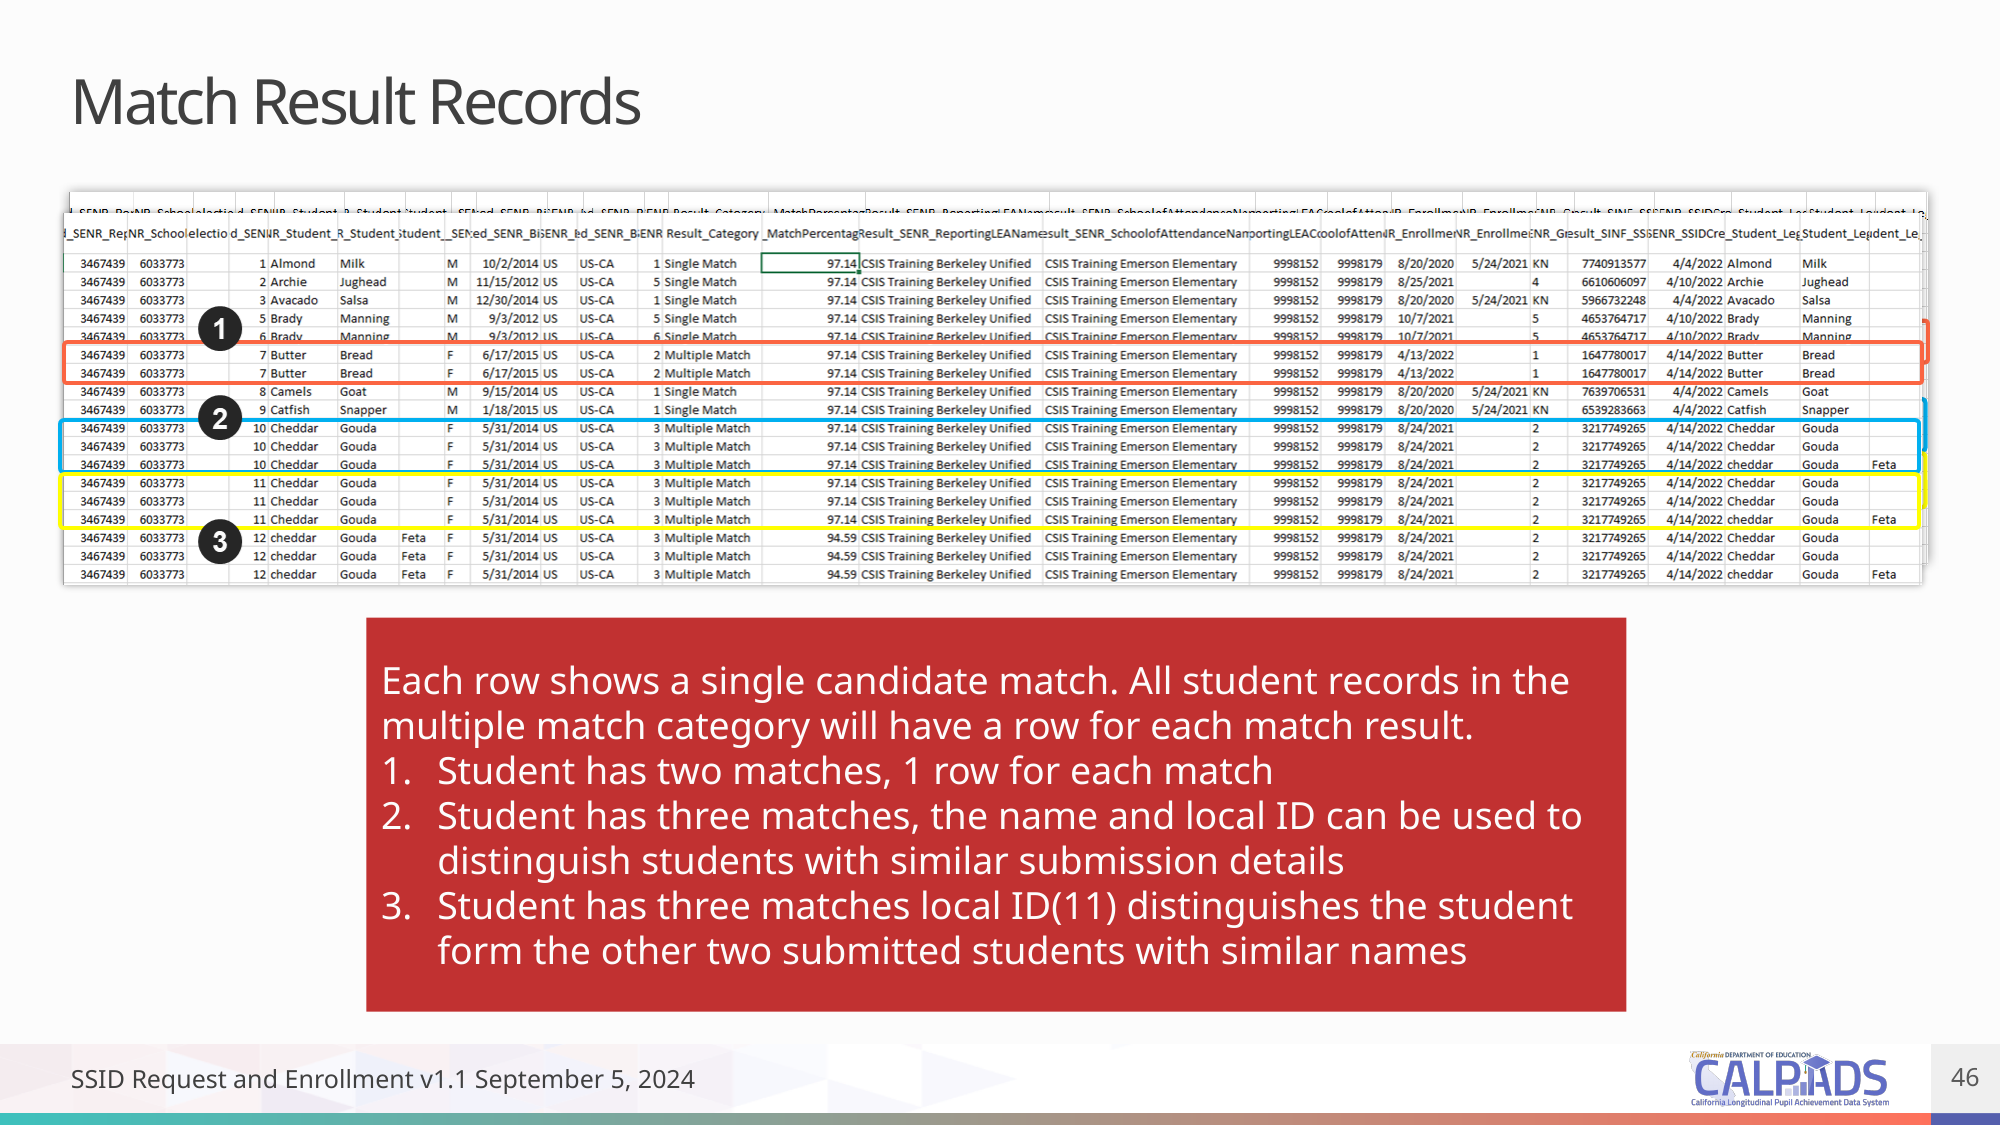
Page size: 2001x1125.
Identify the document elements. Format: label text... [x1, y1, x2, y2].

picture [0, 1044, 1931, 1113]
footer SSID Request and Enrollment v1.1 September 5, 2024 [70, 1044, 969, 1112]
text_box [52, 192, 1933, 1012]
title Match Result Records [70, 70, 1932, 142]
slide_number 46 [1931, 1044, 2000, 1114]
